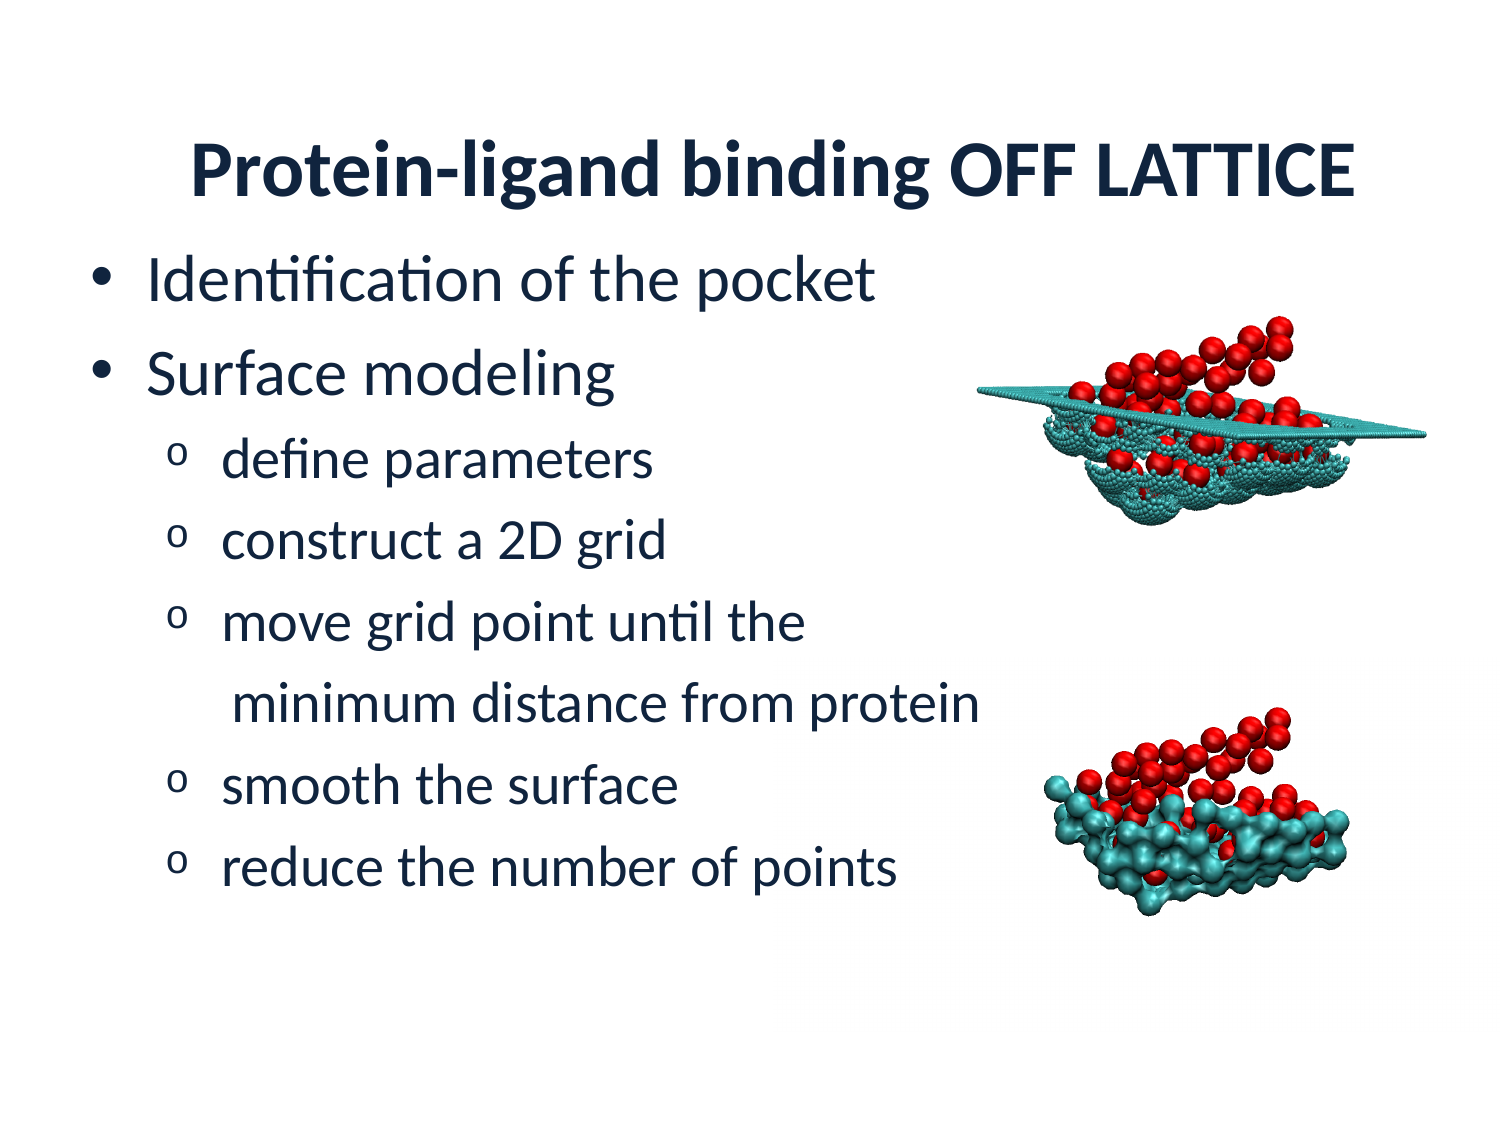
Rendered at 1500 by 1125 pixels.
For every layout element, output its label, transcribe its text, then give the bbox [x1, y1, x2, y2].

picture [749, 157, 1500, 1032]
text_box Protein-ligand binding OFF LATTICE [99, 70, 1450, 258]
text_box Identification of the pocket Surface modeling define parameters construct a 2D grid move grid point until the minimum distance from protein smooth the surface reduce the number of points [74, 227, 768, 1032]
